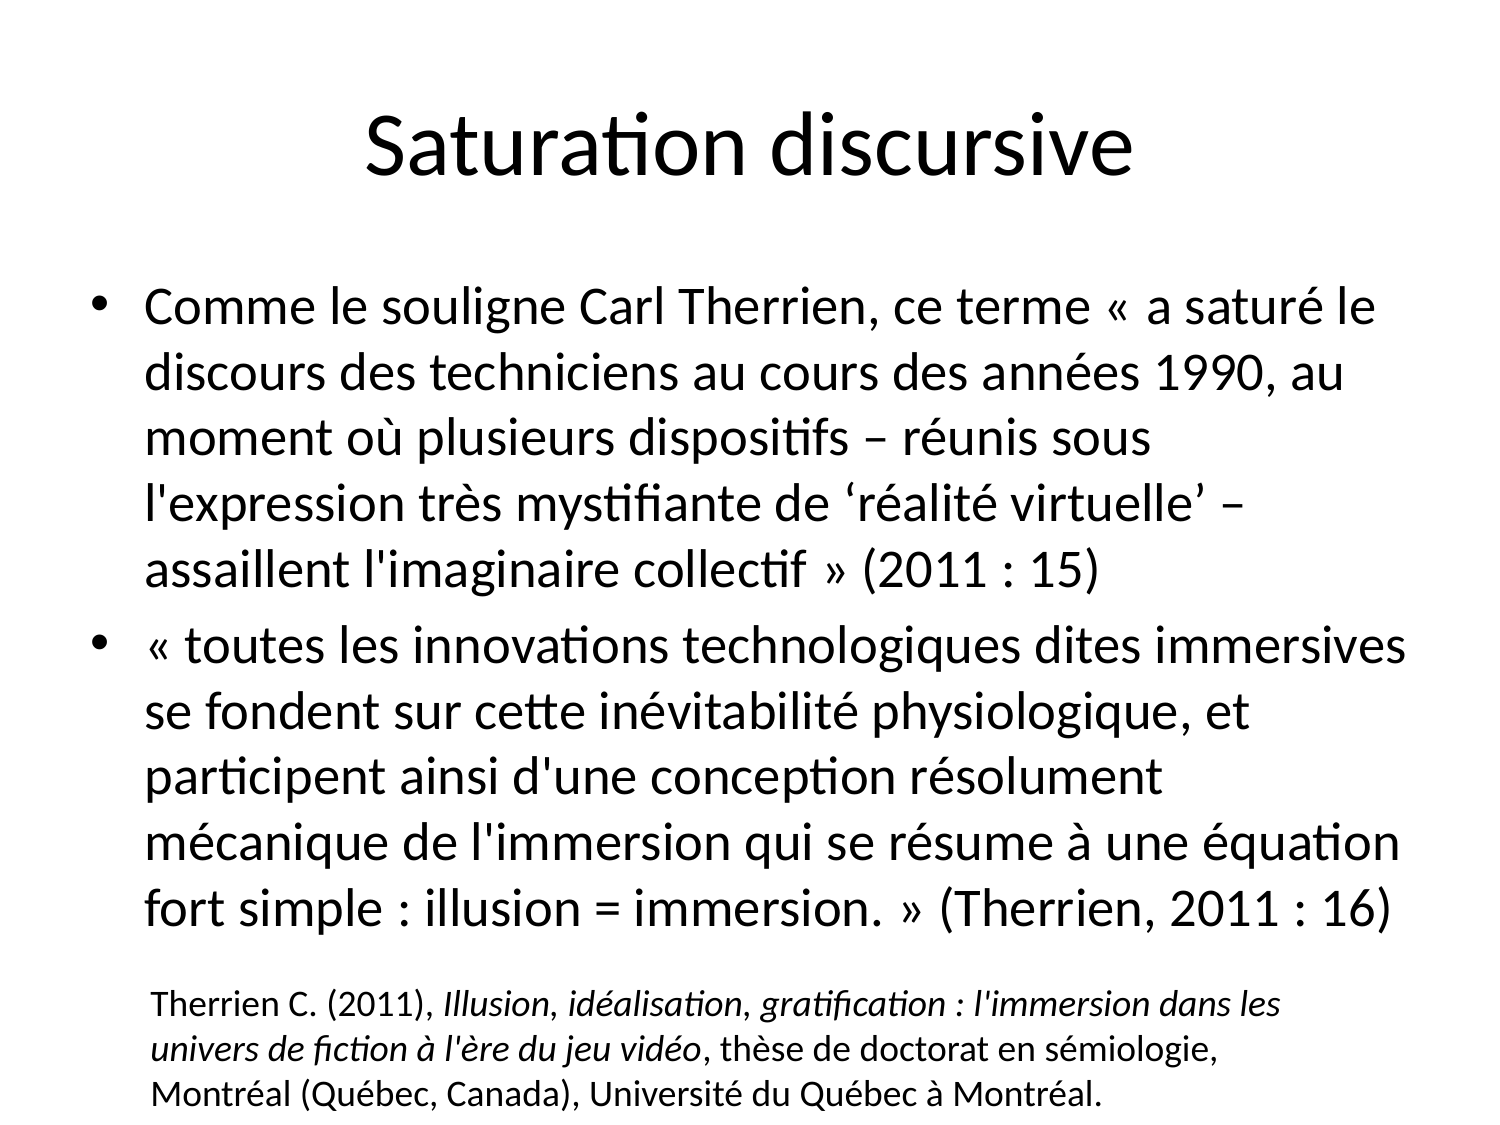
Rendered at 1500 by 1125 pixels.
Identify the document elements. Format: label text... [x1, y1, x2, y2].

title Saturation discursive [75, 45, 1425, 233]
text_box Therrien C. (2011), Illusion, idéalisation, gratification : l'immersion dans les univers de fiction à l'ère du jeu vidéo, thèse de doctorat en sémiologie, Montréal (Québec, Canada), Université du Québec à Montréal. [135, 971, 1341, 1122]
list Comme le souligne Carl Therrien, ce terme « a saturé le discours des techniciens au cours des années 1990, au moment où plusieurs dispositifs – réunis sous l'expression très mystifiante de ‘réalité virtuelle’ – assaillent l'imaginaire collectif » (2011 : 15) « toutes les innovations technologiques dites immersives se fondent sur cette inévitabilité physiologique, et participent ainsi d'une conception résolument mécanique de l'immersion qui se résume à une équation fort simple : illusion = immersion. » (Therrien, 2011 : 16) [75, 262, 1425, 1005]
